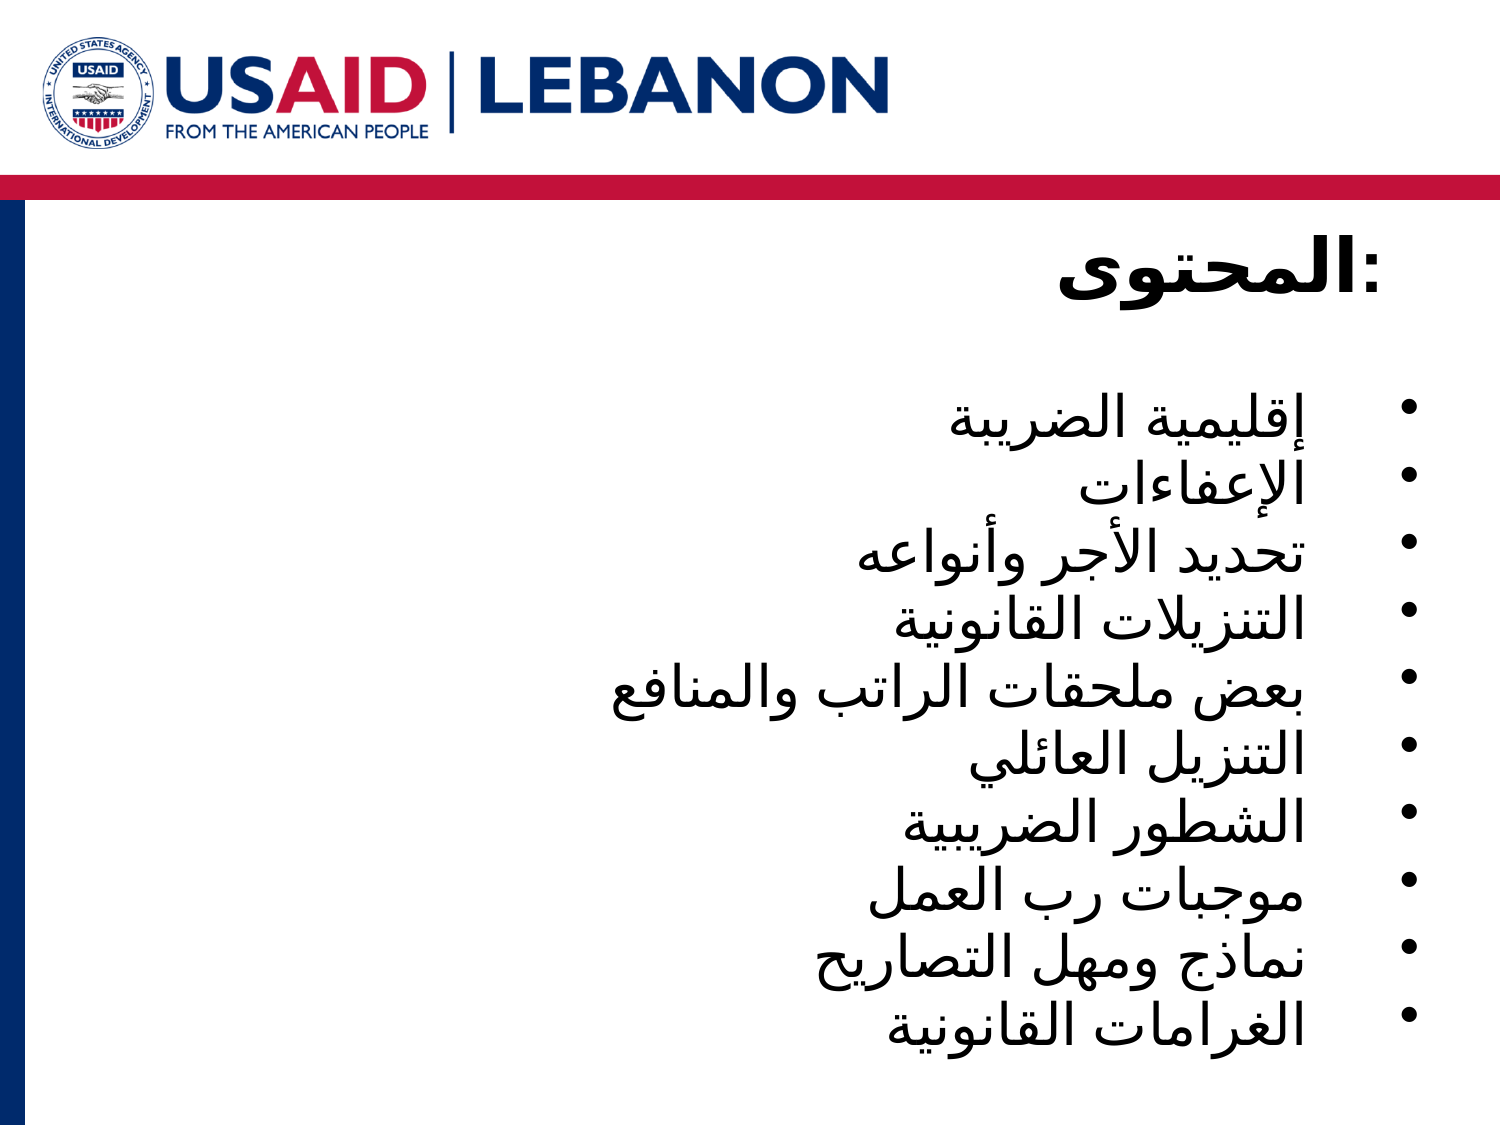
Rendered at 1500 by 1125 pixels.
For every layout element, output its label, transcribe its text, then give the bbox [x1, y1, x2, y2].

title المحتوى: [901, 209, 1400, 385]
picture [42, 37, 888, 149]
list إقليمية الضريبة الإعفاءات تحديد الأجر وأنواعه التنزيلات القانونية بعض ملحقات الراتب والمنافع التنزيل العائلي الشطور الضريبية موجبات رب العمل نماذج ومهل التصاريح الغرامات القانونية [85, 385, 1436, 1083]
